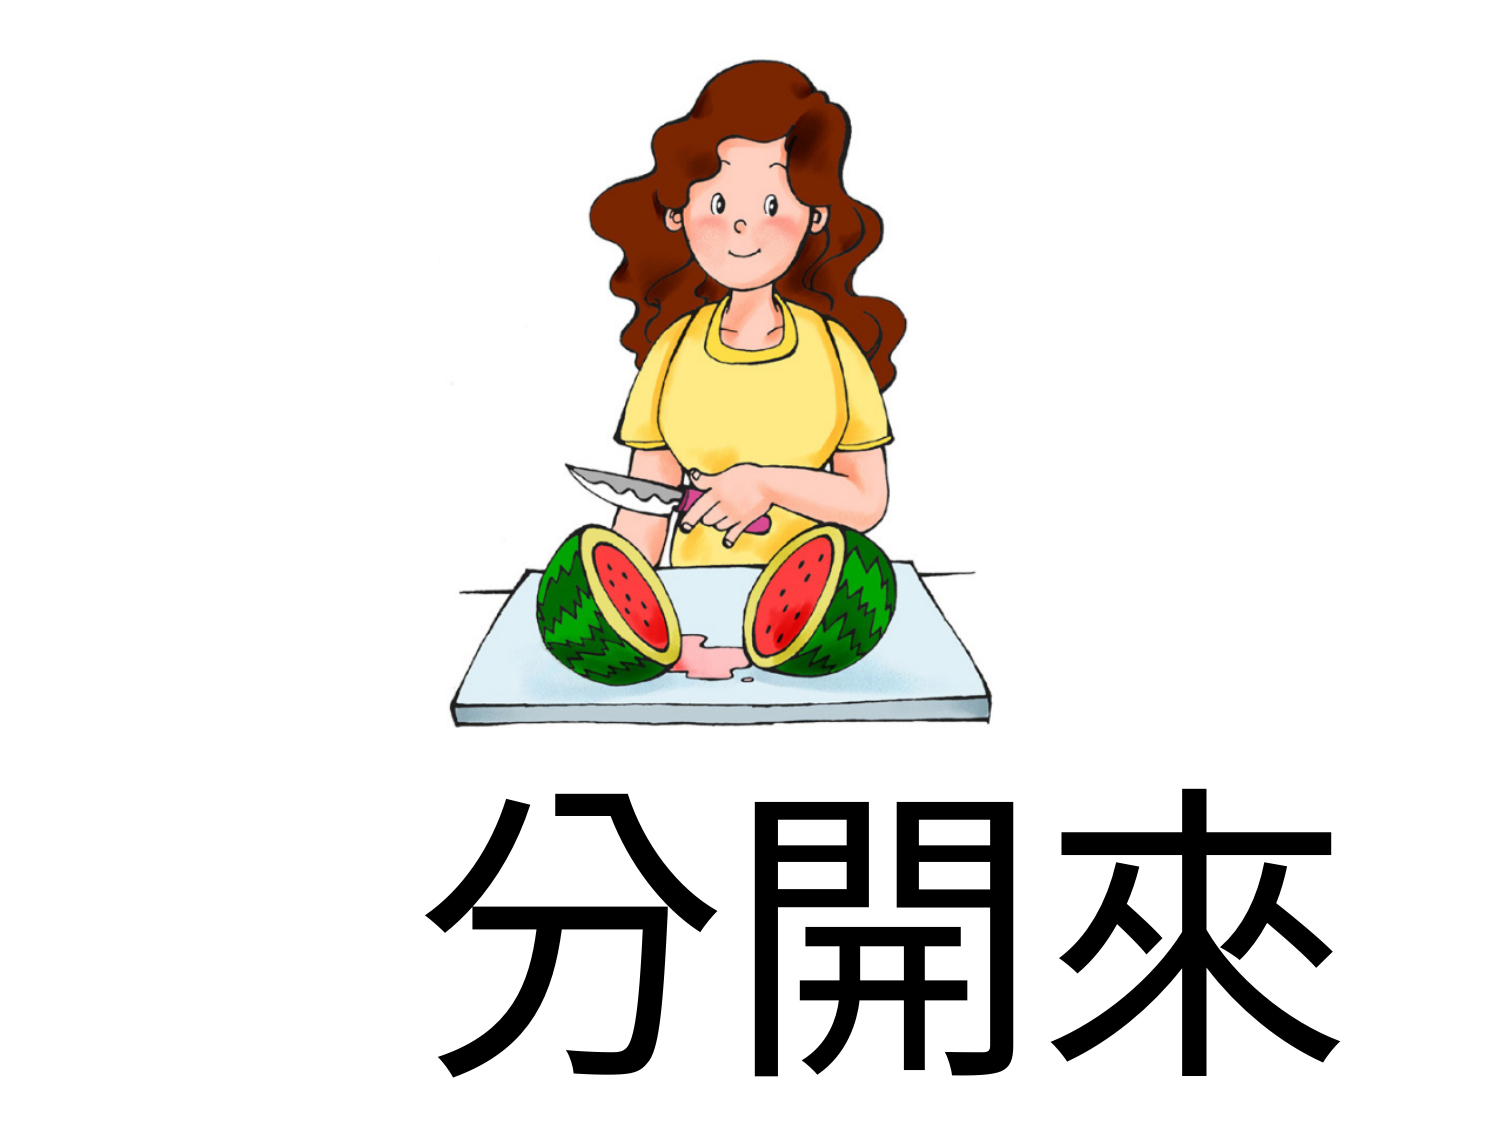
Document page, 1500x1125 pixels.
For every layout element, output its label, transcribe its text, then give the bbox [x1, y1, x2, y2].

picture [396, 51, 1019, 729]
text_box 分開來 [399, 731, 1375, 1122]
